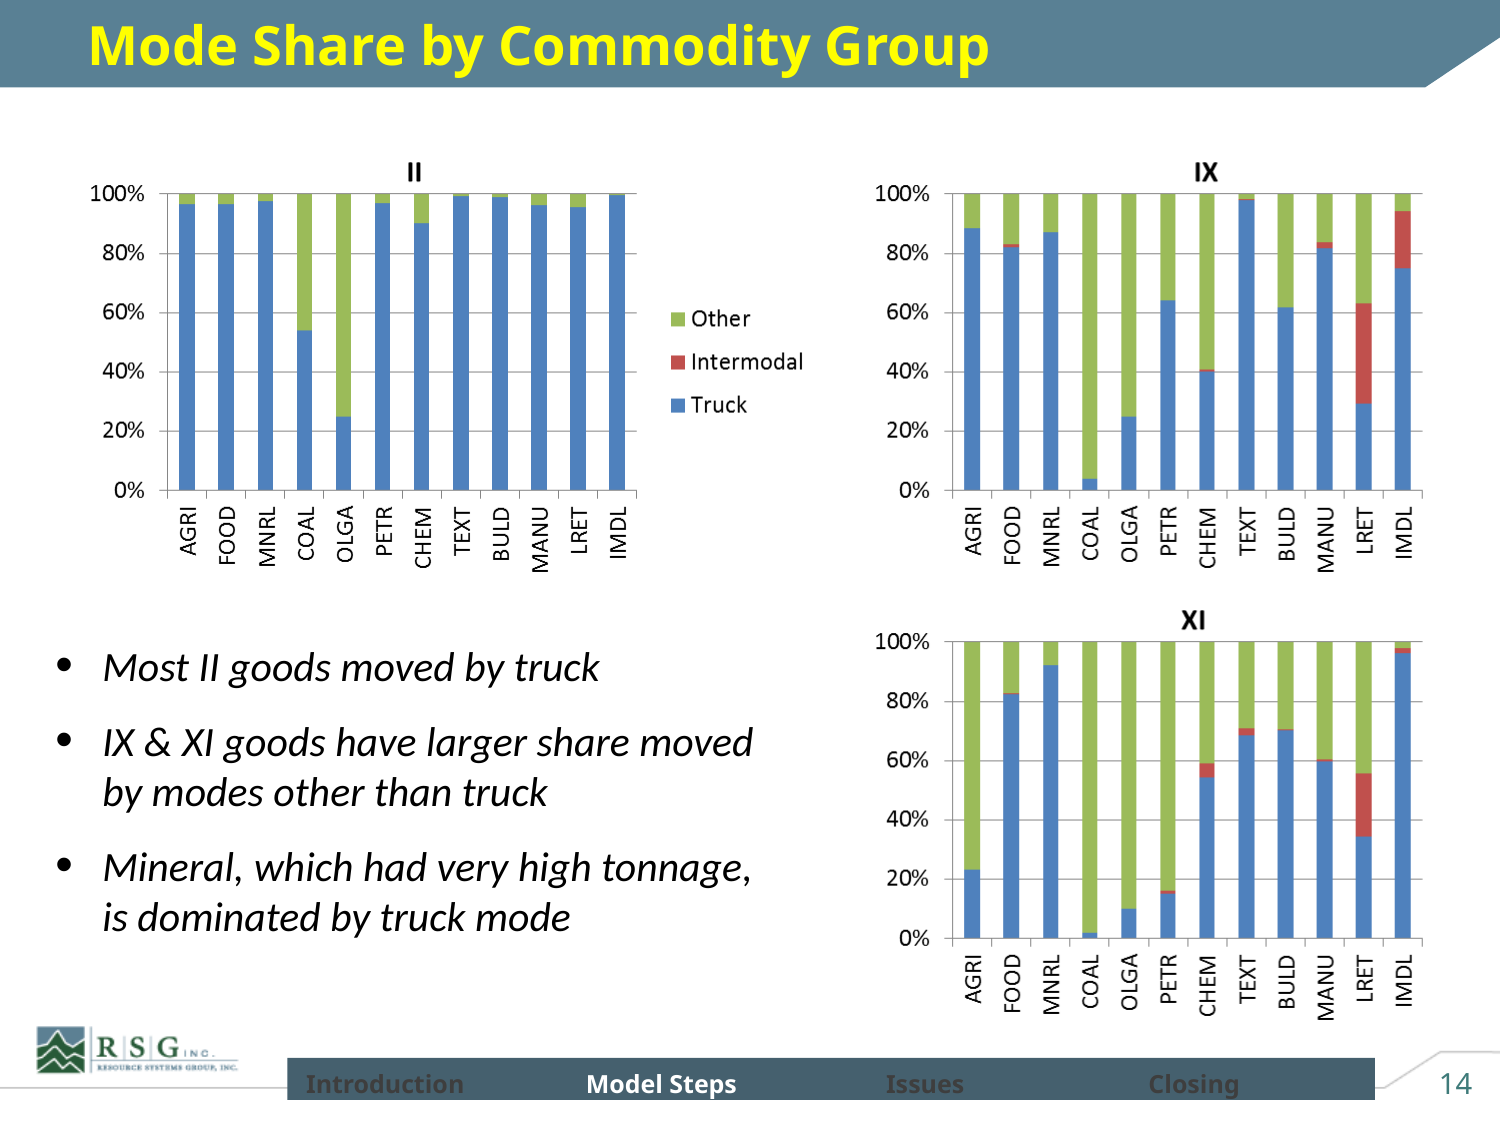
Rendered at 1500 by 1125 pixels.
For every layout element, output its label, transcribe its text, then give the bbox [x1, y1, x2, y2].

slide_number 14 [1359, 1037, 1473, 1113]
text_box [287, 1057, 1376, 1101]
text_box Most II goods moved by truck IX & XI goods have larger share moved by modes other than truck Mineral, which had very high tonnage, is dominated by truck mode [40, 631, 797, 947]
picture [0, 39, 1500, 1125]
title Mode Share by Commodity Group [87, 0, 1438, 88]
